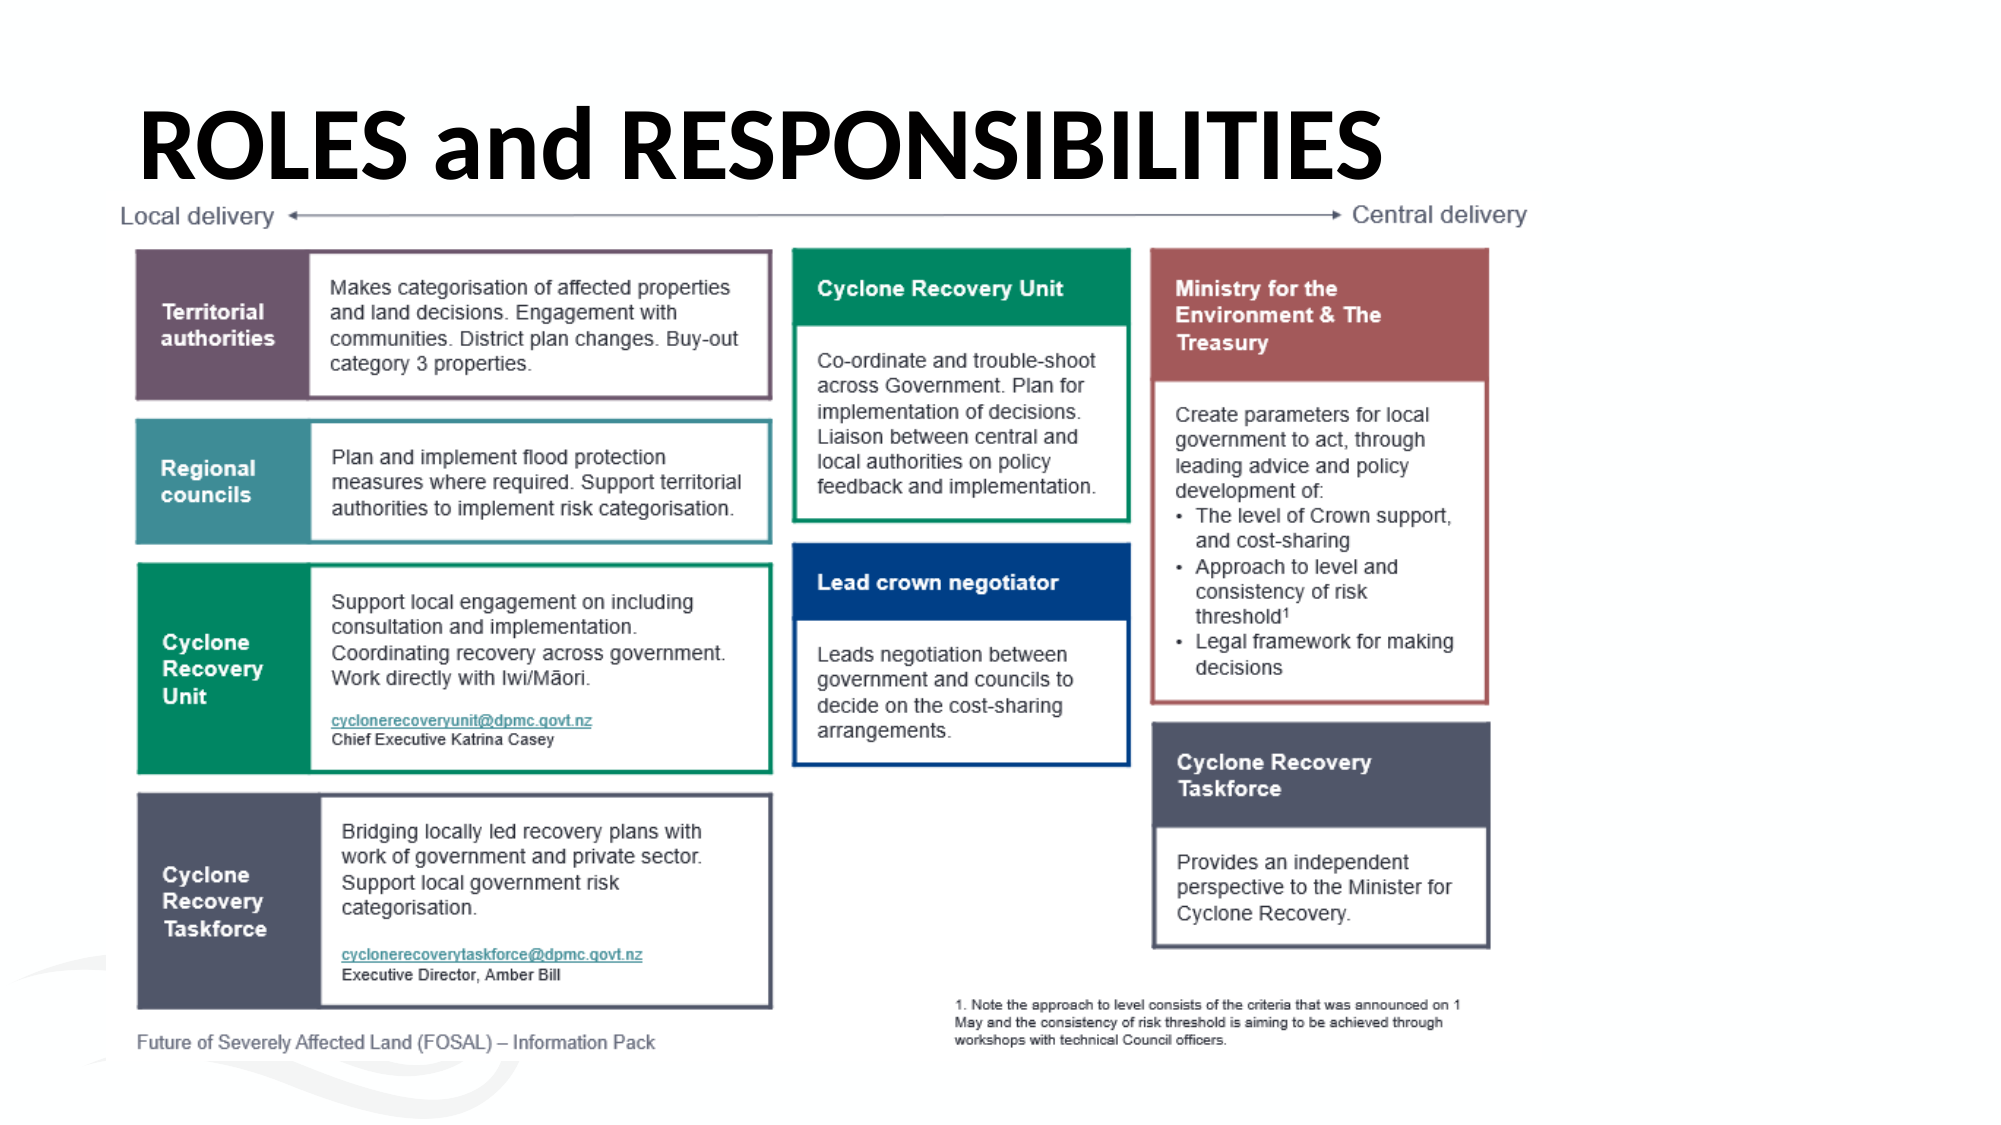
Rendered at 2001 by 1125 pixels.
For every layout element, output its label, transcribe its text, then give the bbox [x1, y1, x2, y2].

picture [106, 191, 1542, 1061]
list ROLES and RESPONSIBILITIES [123, 0, 1649, 210]
